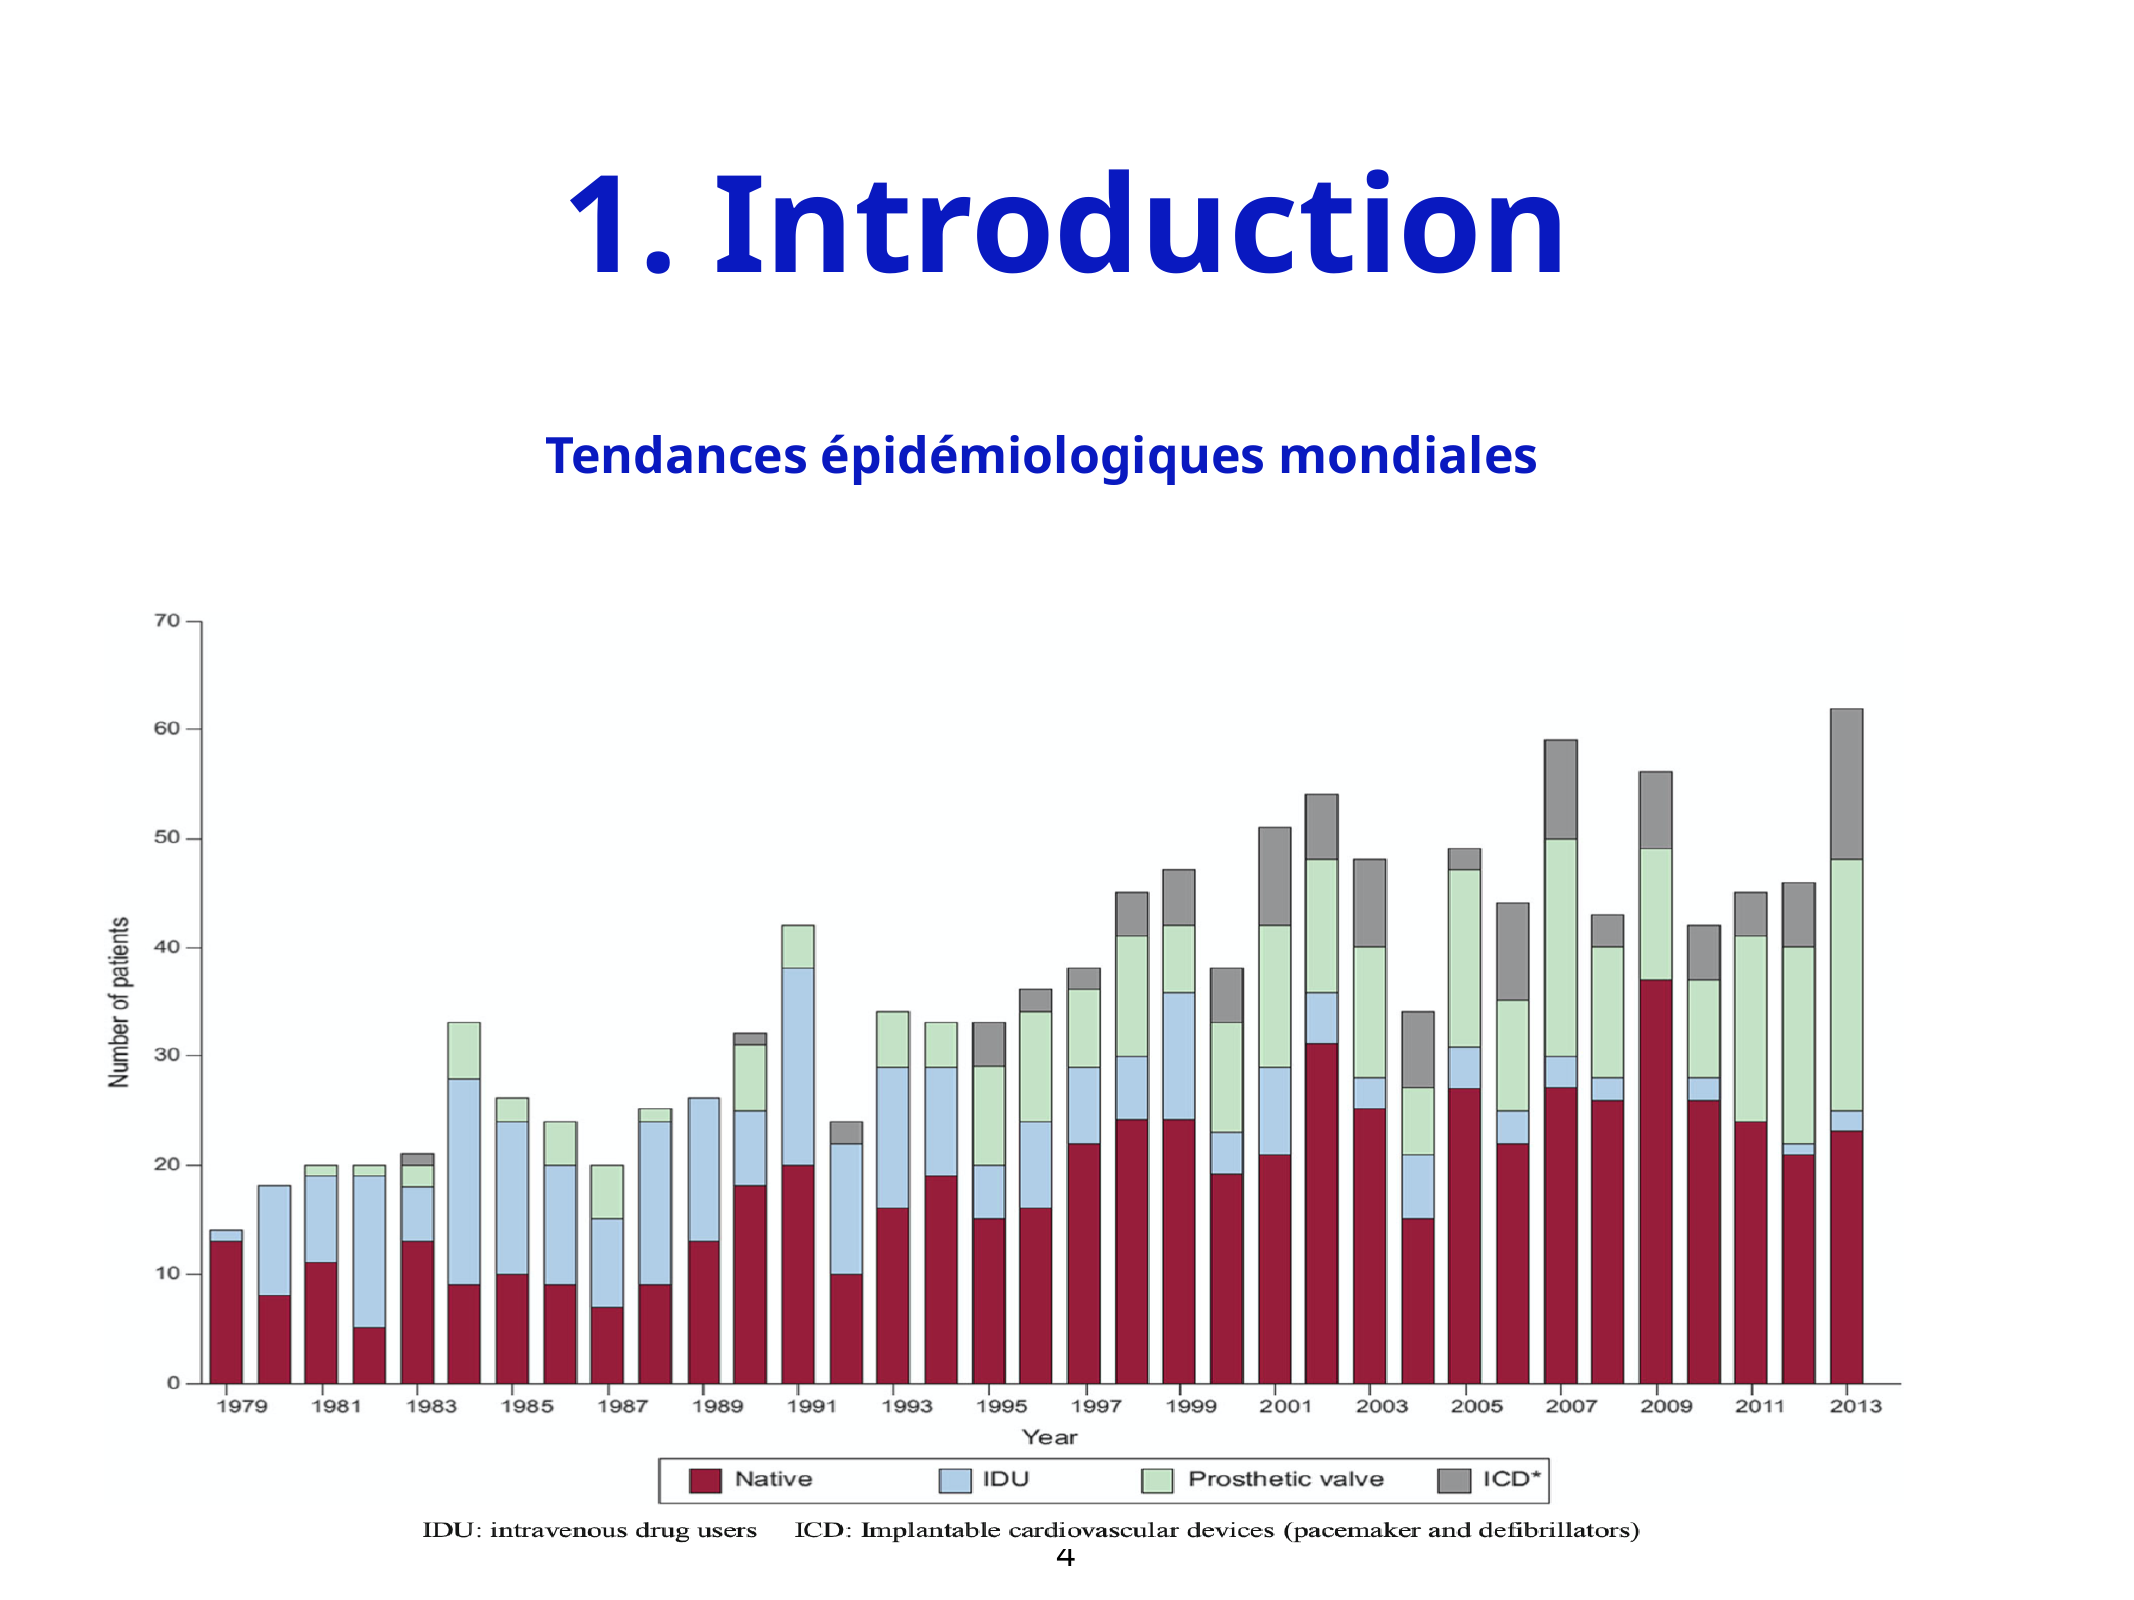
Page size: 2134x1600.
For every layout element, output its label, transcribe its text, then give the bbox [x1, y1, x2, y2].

text_box Tendances épidémiologiques mondiales [496, 415, 1589, 493]
title 1. Introduction [155, 41, 1978, 397]
slide_number 5 [1029, 1549, 1103, 1583]
picture [100, 589, 1922, 1549]
